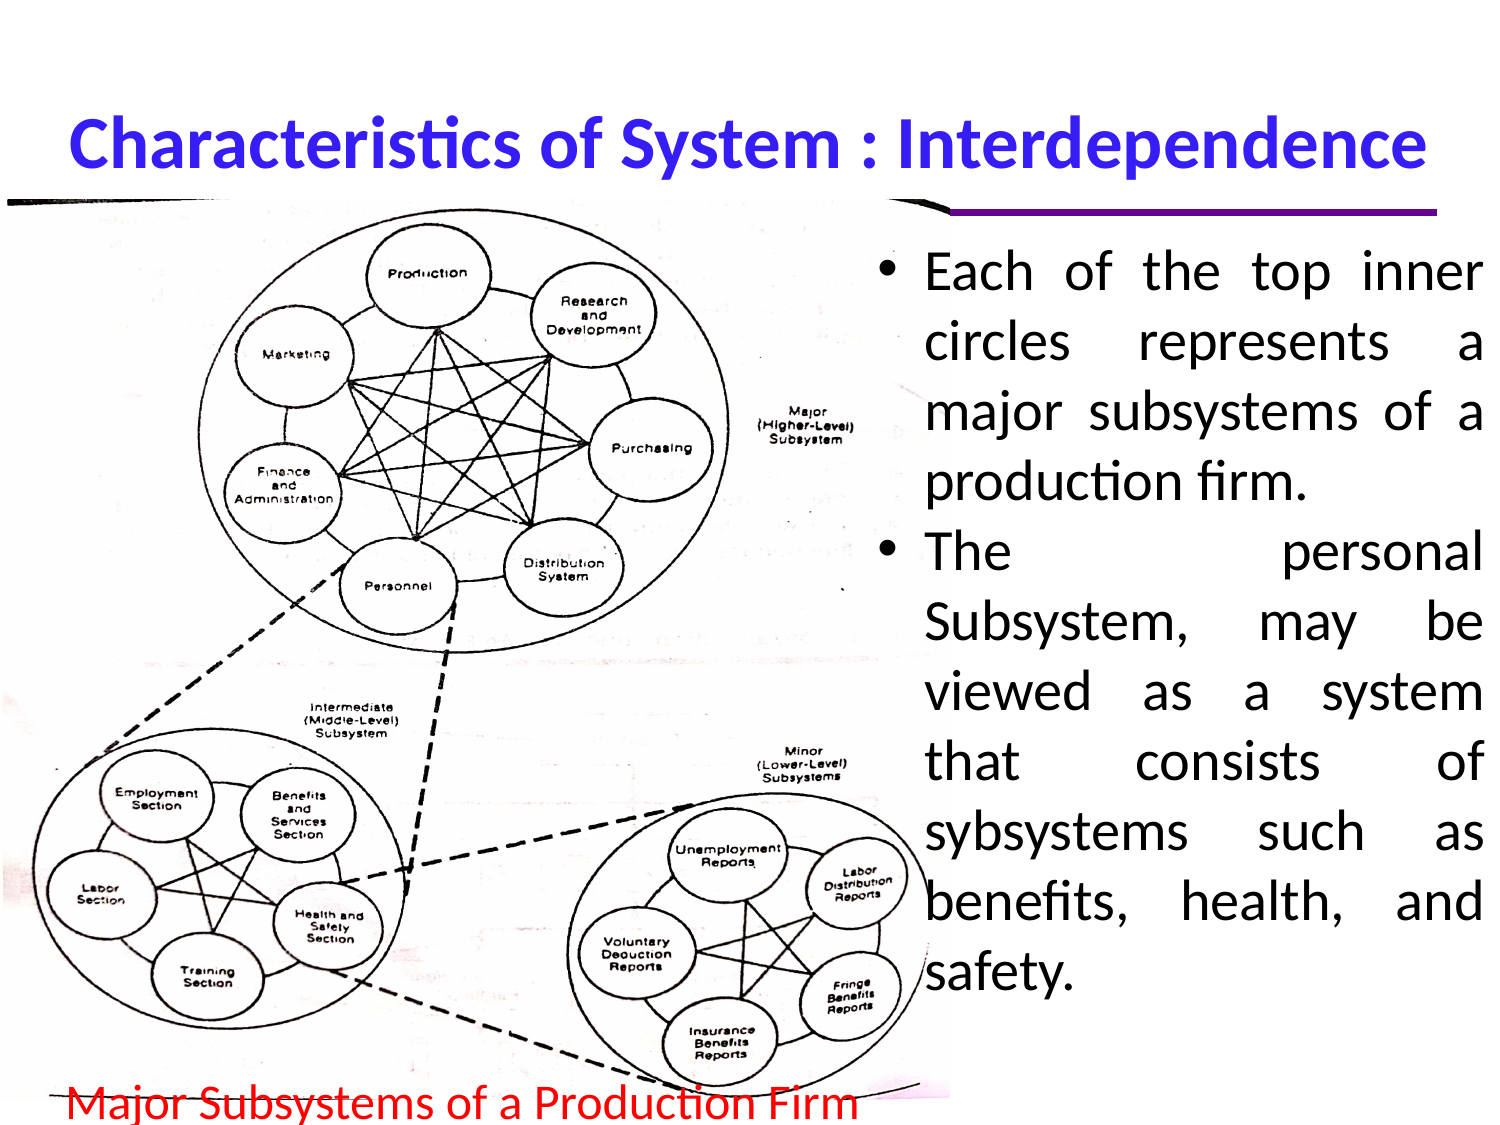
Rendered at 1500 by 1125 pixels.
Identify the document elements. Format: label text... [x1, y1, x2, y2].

text_box Each of the top inner circles represents a major subsystems of a production firm. The personal Subsystem, may be viewed as a system that consists of sybsystems such as benefits, health, and safety. [954, 233, 1500, 1010]
picture [0, 199, 951, 1101]
title Characteristics of System : Interdependence [0, 45, 1500, 233]
text_box Major Subsystems of a Production Firm [37, 1110, 888, 1125]
